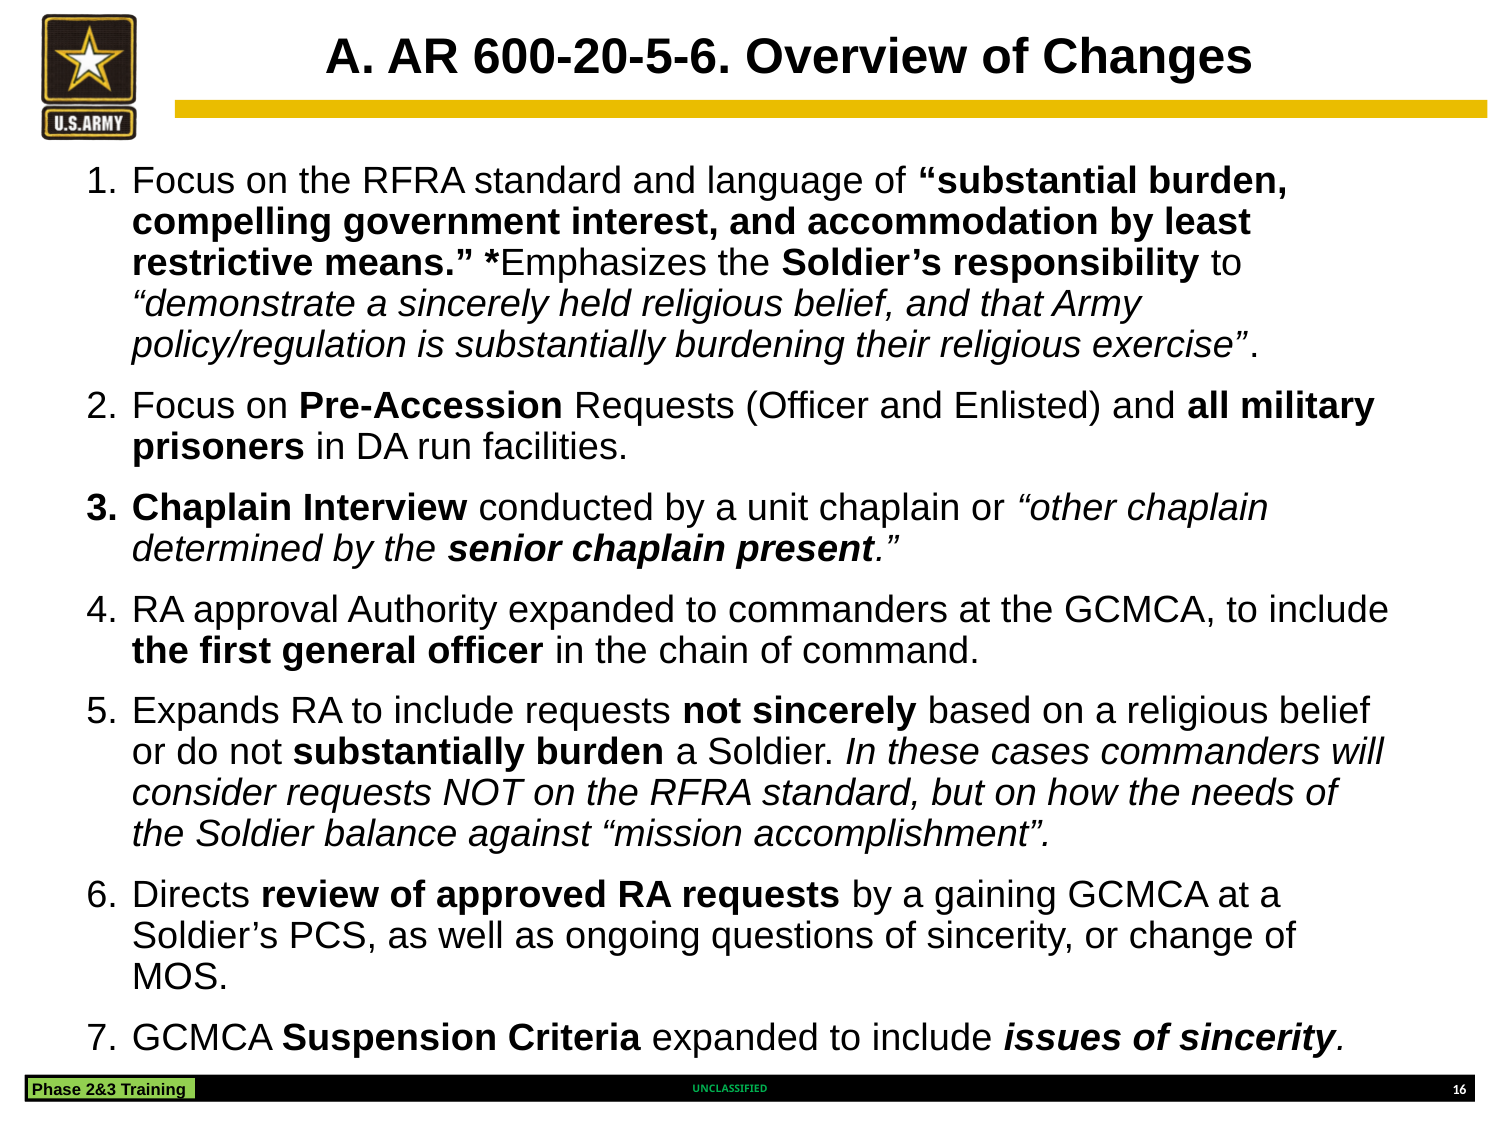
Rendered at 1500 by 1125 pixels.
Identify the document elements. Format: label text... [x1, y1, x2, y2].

title A. AR 600-20-5-6. Overview of Changes [142, 25, 1437, 90]
text_box Phase 2&3 Training [27, 1077, 196, 1099]
picture [37, 12, 148, 141]
list Focus on the RFRA standard and language of “substantial burden, compelling government interest, and accommodation by least restrictive means.” *Emphasizes the Soldier’s responsibility to “demonstrate a sincerely held religious belief, and that Army policy/regulation is substantially burdening their religious exercise”. Focus on Pre-Accession Requests (Officer and Enlisted) and all military prisoners in DA run facilities. Chaplain Interview conducted by a unit chaplain or “other chaplain determined by the senior chaplain present.” RA approval Authority expanded to commanders at the GCMCA, to include the first general officer in the chain of command. Expands RA to include requests not sincerely based on a religious belief or do not substantially burden a Soldier. In these cases commanders will consider requests NOT on the RFRA standard, but on how the needs of the Soldier balance against “mission accomplishment”. Directs review of approved RA requests by a gaining GCMCA at a Soldier’s PCS, as well as ongoing questions of sincerity, or change of MOS. GCMCA Suspension Criteria expanded to include issues of sincerity. [71, 153, 1415, 1079]
